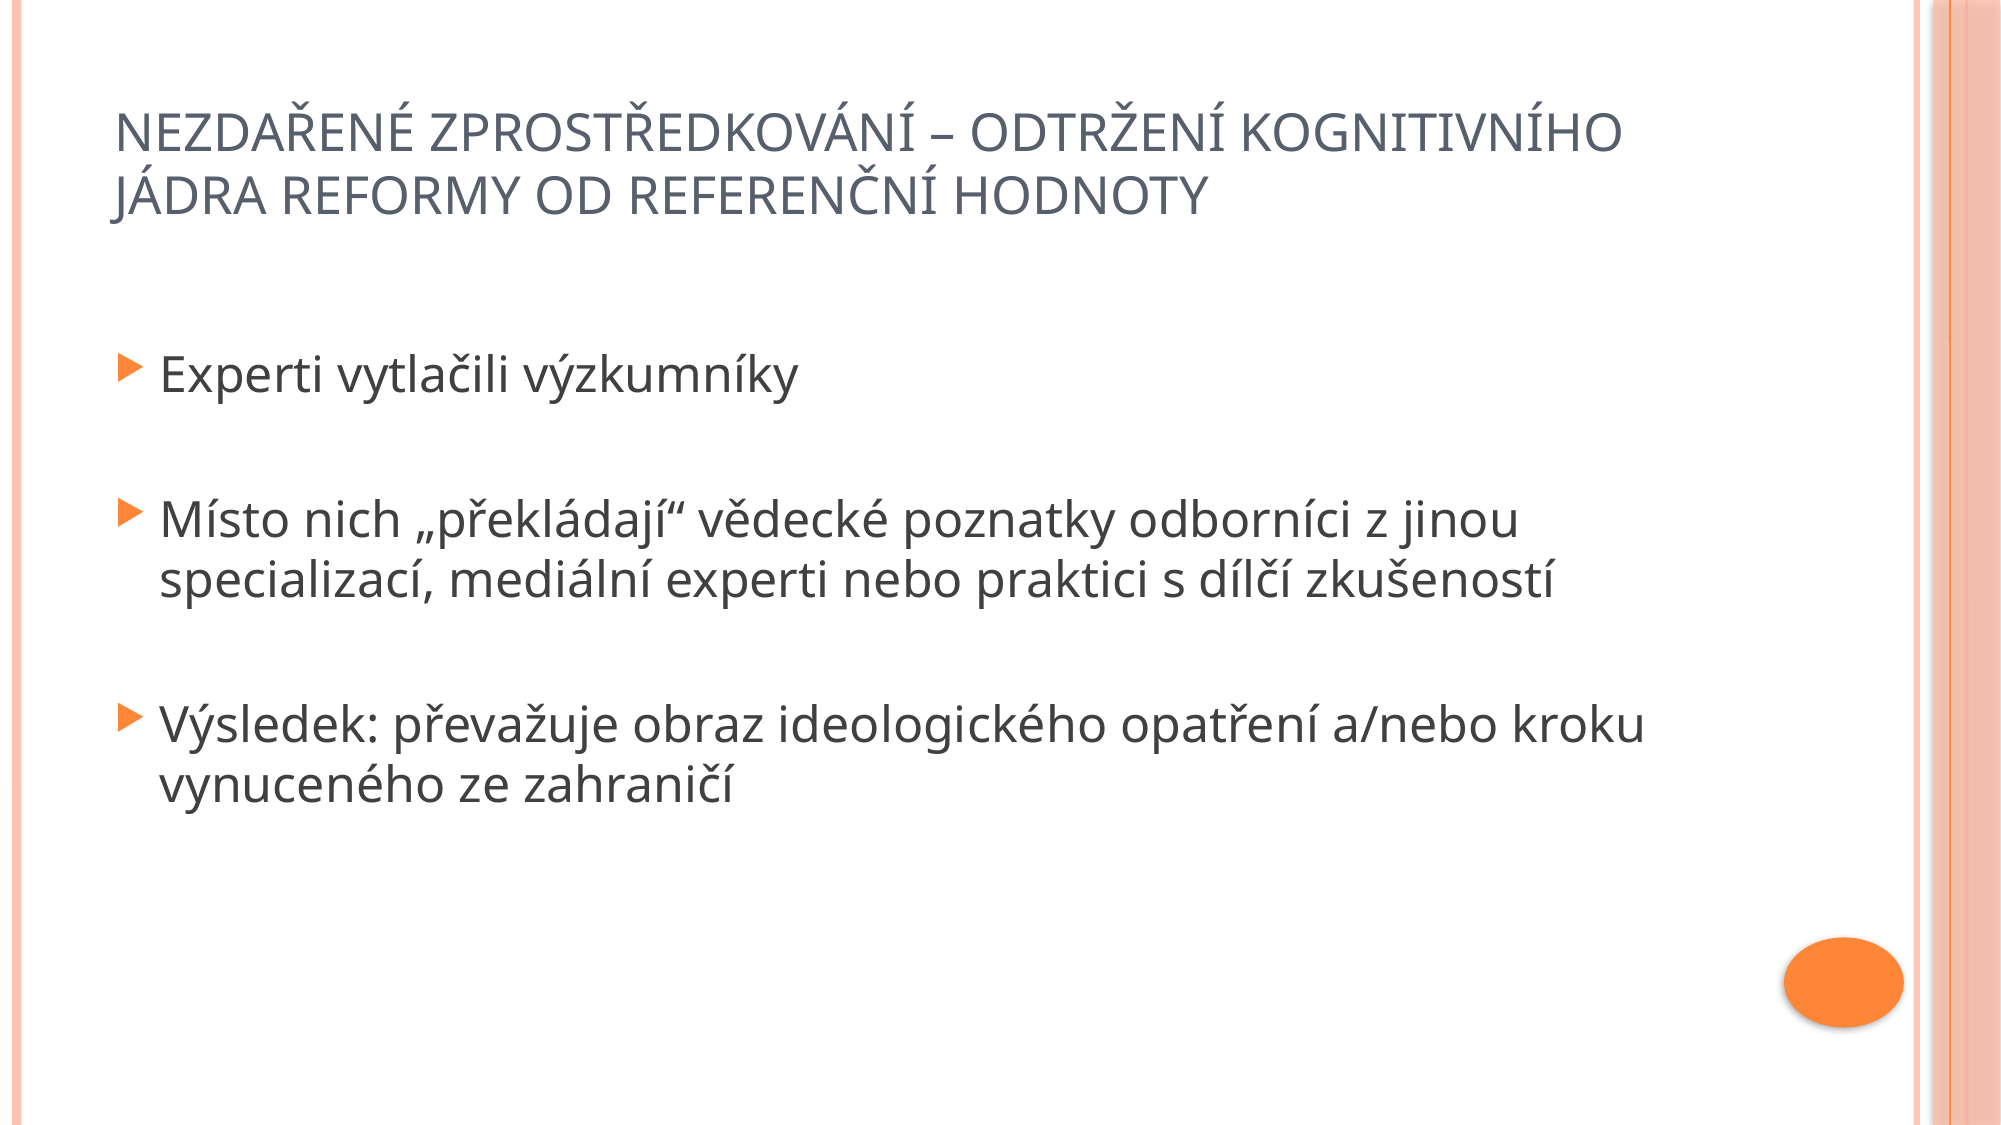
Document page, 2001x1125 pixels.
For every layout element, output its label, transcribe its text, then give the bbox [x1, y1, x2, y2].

title Nezdařené zprostředkování – odtržení kognitivního jádra reformy od referenční hodnoty [99, 45, 1734, 233]
list Experti vytlačili výzkumníky Místo nich „překládají“ vědecké poznatky odborníci z jinou specializací, mediální experti nebo praktici s dílčí zkušeností Výsledek: převažuje obraz ideologického opatření a/nebo kroku vynuceného ze zahraničí [99, 262, 1734, 1063]
